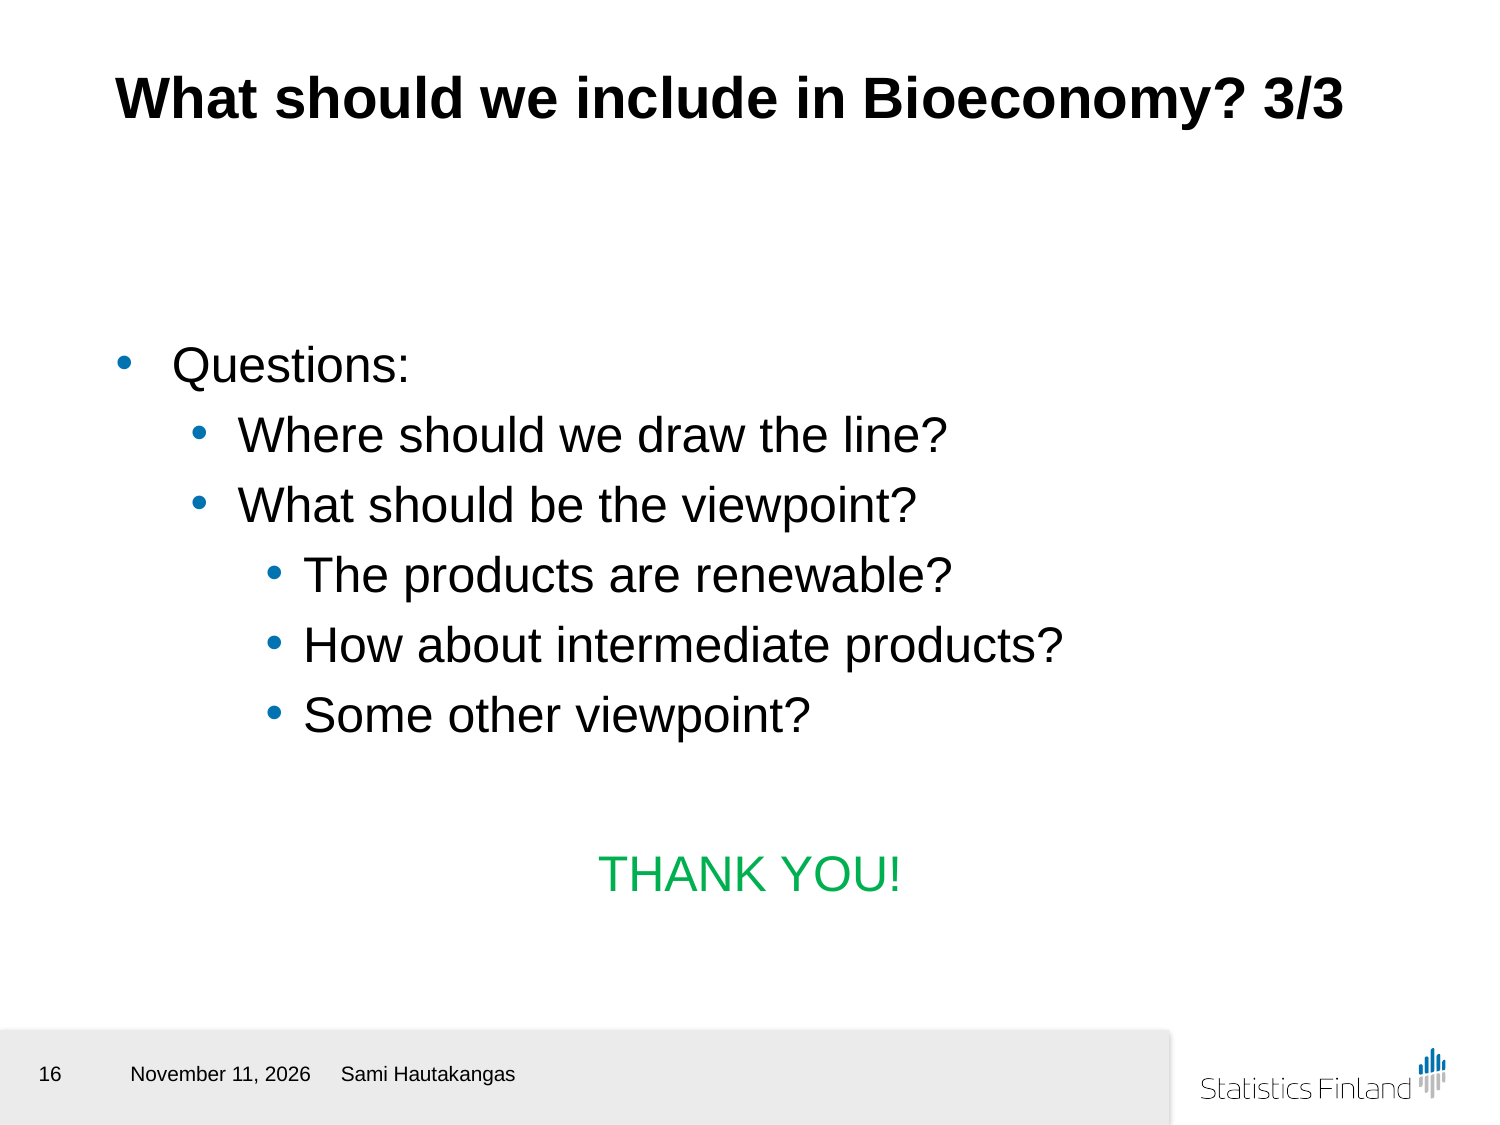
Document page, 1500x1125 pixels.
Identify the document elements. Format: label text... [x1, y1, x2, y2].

title What should we include in Bioeconomy? 3/3 [115, 60, 1420, 132]
picture [1201, 1048, 1446, 1099]
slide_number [116, 1042, 325, 1103]
slide_number 16 [0, 1042, 116, 1103]
footer Sami Hautakangas [325, 1042, 801, 1103]
list Questions: Where should we draw the line? What should be the viewpoint? The products are renewable? How about intermediate products? Some other viewpoint? THANK YOU! [115, 262, 1385, 987]
